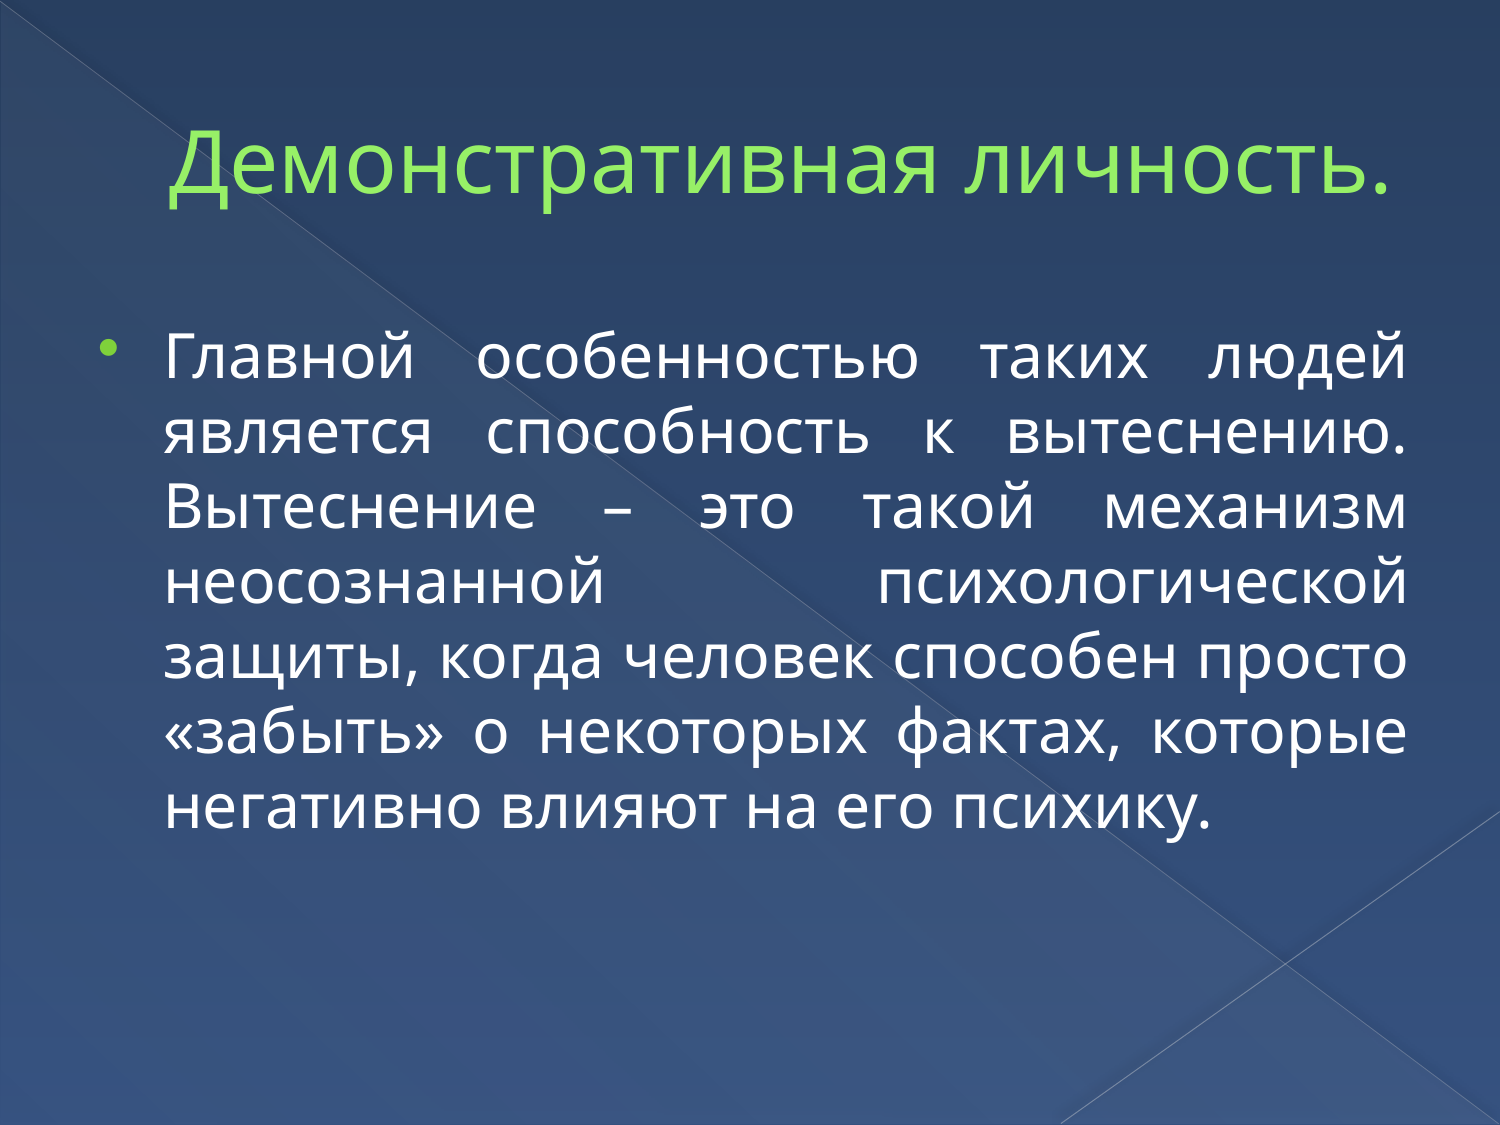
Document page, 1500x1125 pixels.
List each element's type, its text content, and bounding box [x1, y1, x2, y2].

title Демонстративная личность. [75, 43, 1425, 274]
list Главной особенностью таких людей является способность к вытеснению. Вытеснение – это такой механизм неосознанной психологической защиты, когда человек способен просто «забыть» о некоторых фактах, которые негативно влияют на его психику. [75, 308, 1425, 1059]
